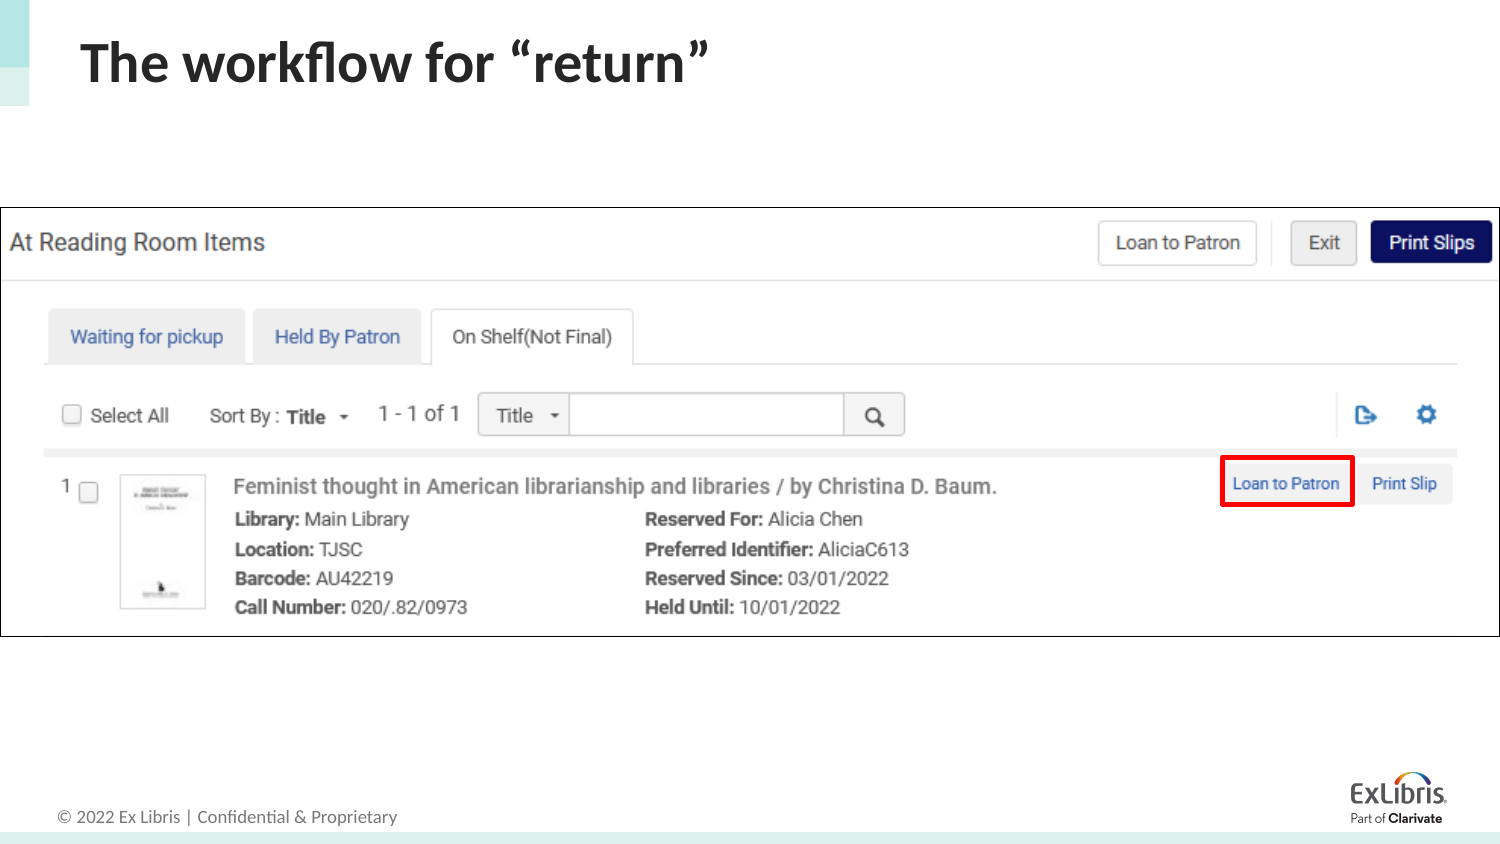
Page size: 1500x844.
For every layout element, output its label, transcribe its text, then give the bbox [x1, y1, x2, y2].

picture [1351, 772, 1447, 823]
title The workflow for “return” [64, 11, 1447, 107]
picture [0, 206, 1500, 637]
